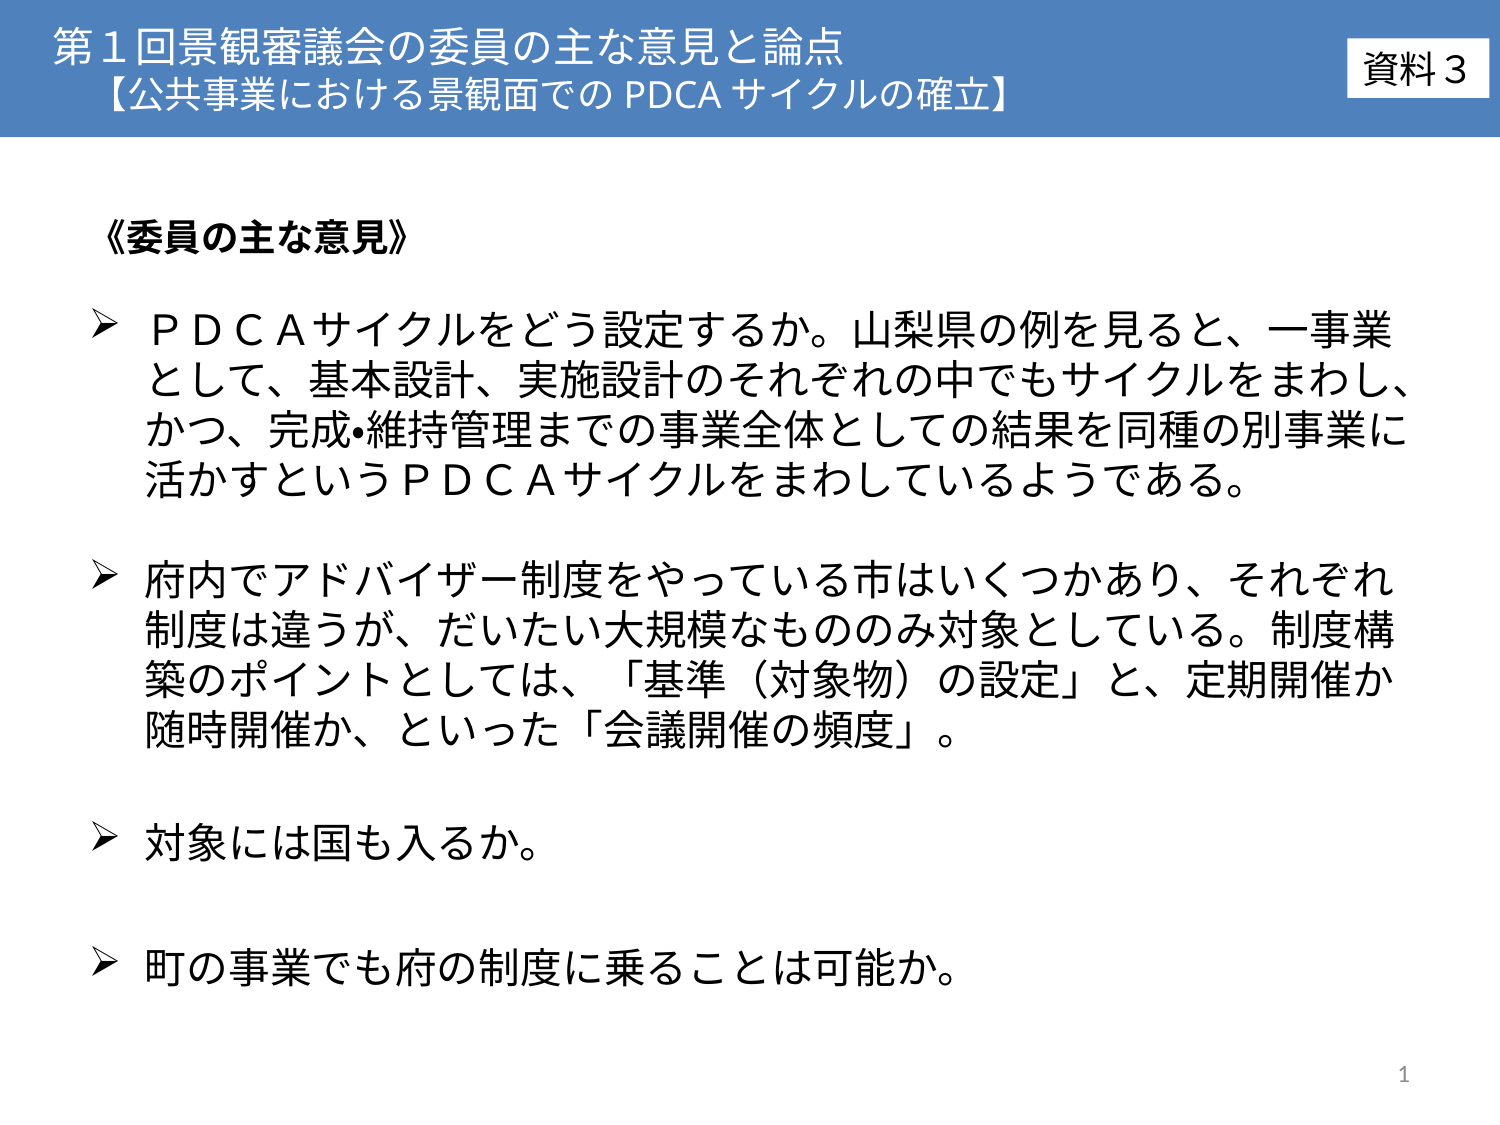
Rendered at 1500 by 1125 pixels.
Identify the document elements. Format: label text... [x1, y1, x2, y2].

text_box 第１回景観審議会の委員の主な意見と論点 【公共事業における景観面でのPDCAサイクルの確立】 [0, 0, 1500, 139]
text_box 資料３ [1347, 38, 1490, 98]
slide_number 1 [1074, 1042, 1425, 1103]
text_box 《委員の主な意見》 ＰＤＣＡサイクルをどう設定するか。山梨県の例を見ると、一事業として、基本設計、実施設計のそれぞれの中でもサイクルをまわし、かつ、完成・維持管理までの事業全体としての結果を同種の別事業に活かすというＰＤＣＡサイクルをまわしているようである。 府内でアドバイザー制度をやっている市はいくつかあり、それぞれ制度は違うが、だいたい大規模なもののみ対象としている。制度構築のポイントとしては、「基準（対象物）の設定」と、定期開催か随時開催か、といった「会議開催の頻度」。 対象には国も入るか。 町の事業でも府の制度に乗ることは可能か。 [64, 196, 1435, 1110]
